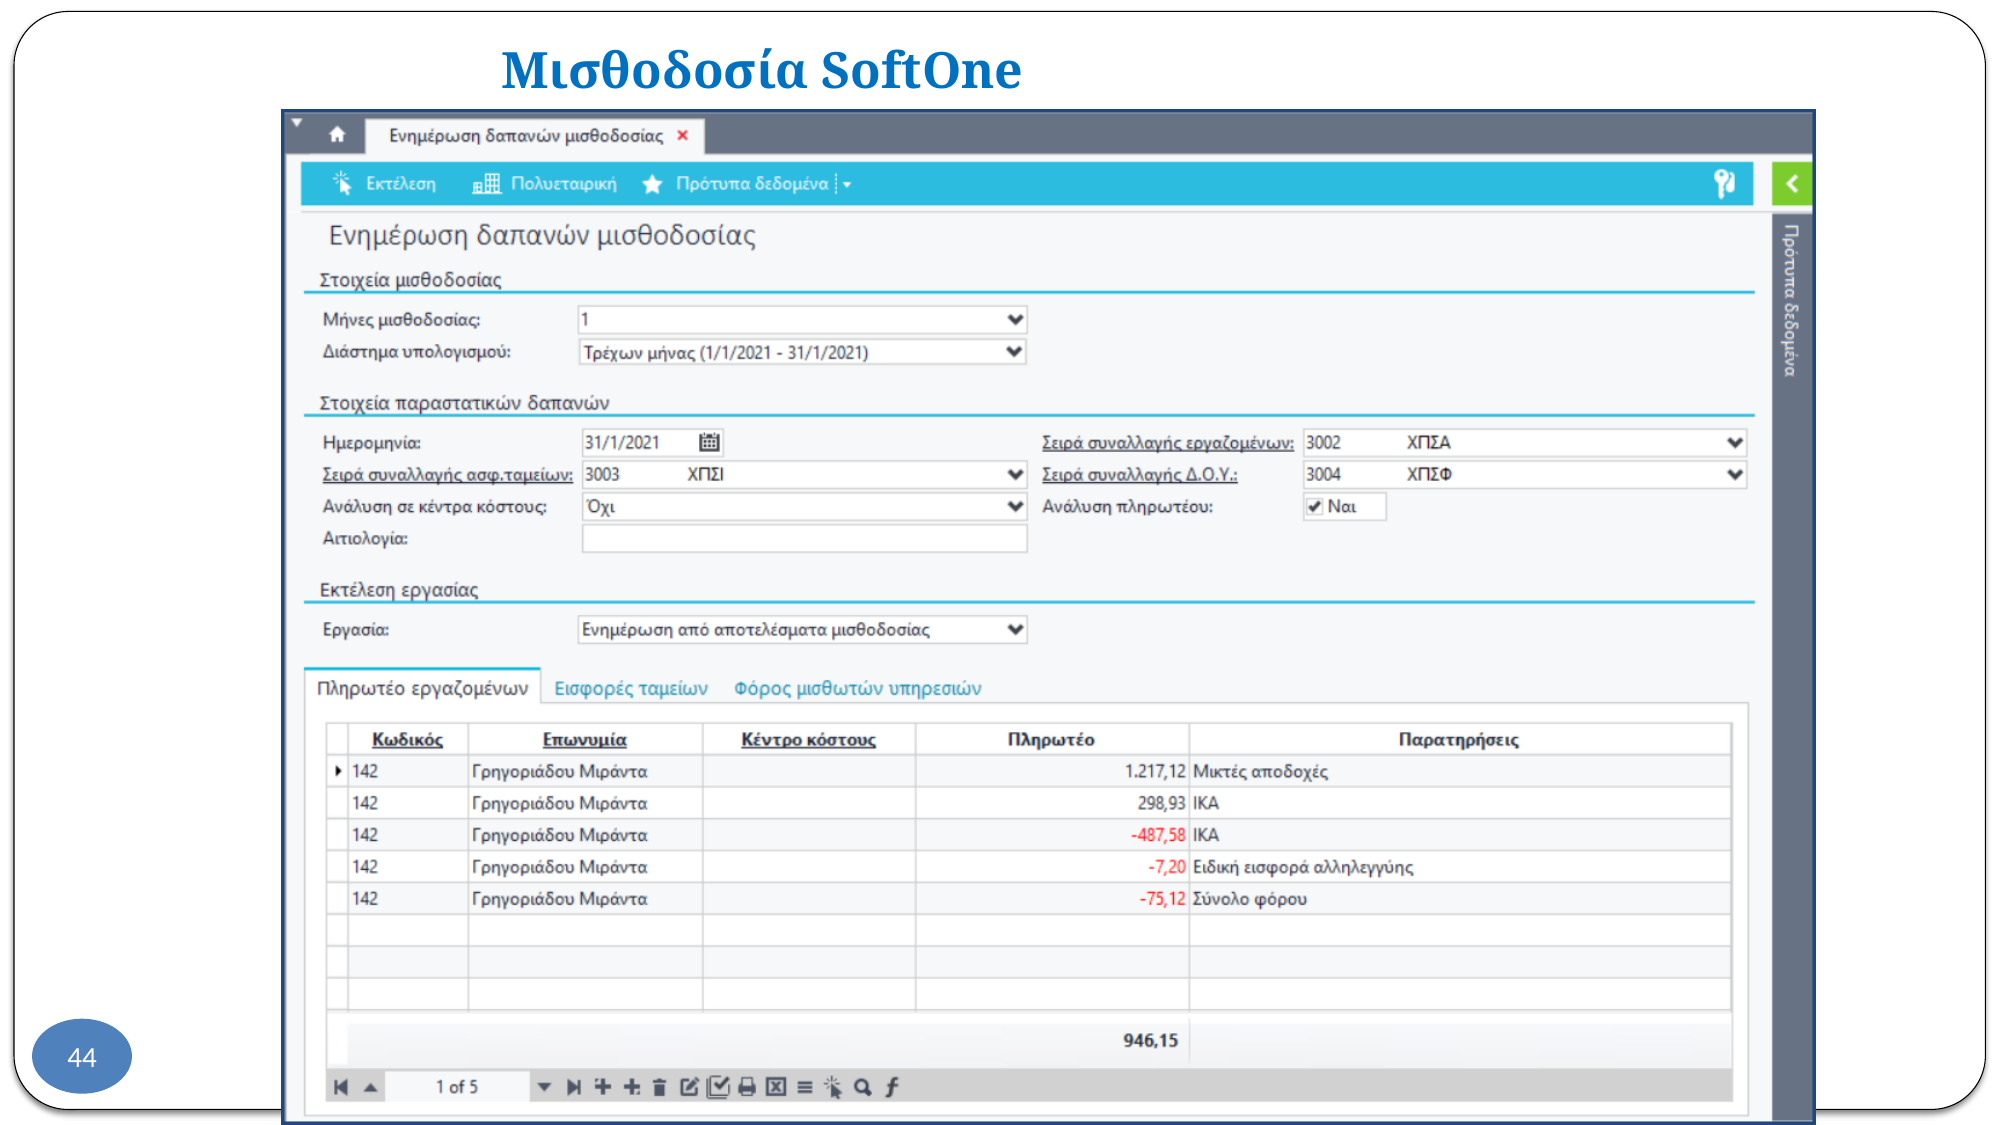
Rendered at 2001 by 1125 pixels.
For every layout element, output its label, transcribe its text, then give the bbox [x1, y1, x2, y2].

text_box Μισθοδοσία SoftOne [486, 31, 1285, 107]
slide_number 44 [32, 1018, 132, 1094]
picture [281, 109, 1816, 1125]
